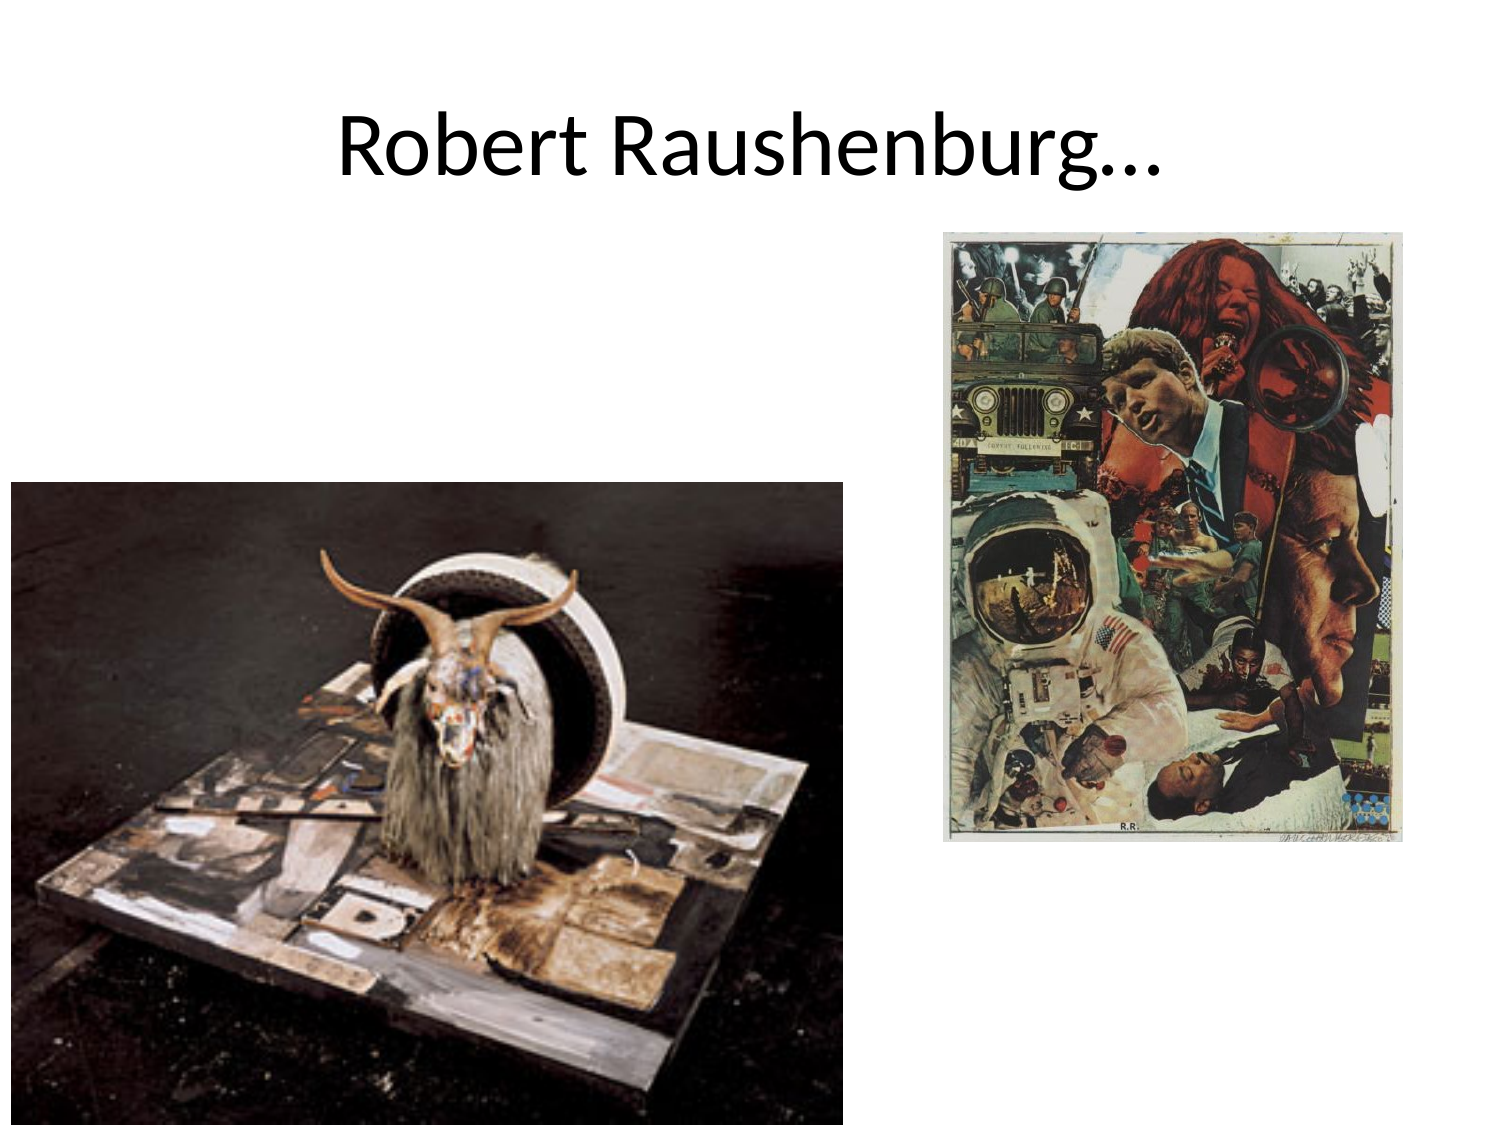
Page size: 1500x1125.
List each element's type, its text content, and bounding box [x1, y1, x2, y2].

picture [943, 232, 1404, 843]
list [0, 482, 1012, 1125]
title Robert Raushenburg… [75, 45, 1425, 233]
